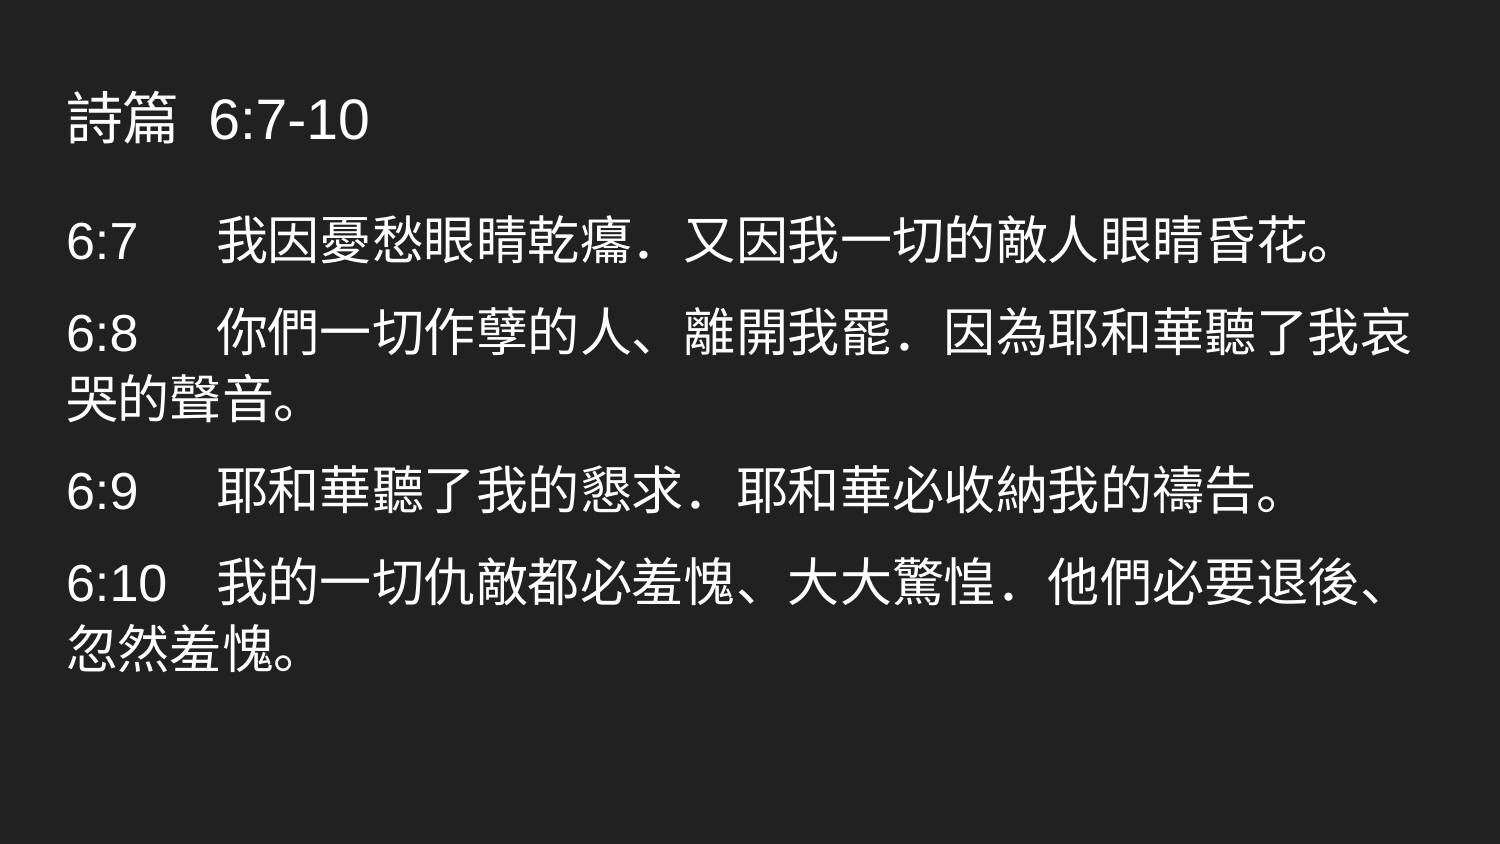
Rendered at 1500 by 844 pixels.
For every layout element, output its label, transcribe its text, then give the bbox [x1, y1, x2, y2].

title 詩篇 6:7-10 [51, 72, 1449, 167]
list 6:7 我因憂愁眼睛乾癟．又因我一切的敵人眼睛昏花。 6:8 你們一切作孽的人、離開我罷．因為耶和華聽了我哀哭的聲音。 6:9 耶和華聽了我的懇求．耶和華必收納我的禱告。 6:10 我的一切仇敵都必羞愧、大大驚惶．他們必要退後、忽然羞愧。 [51, 189, 1449, 750]
